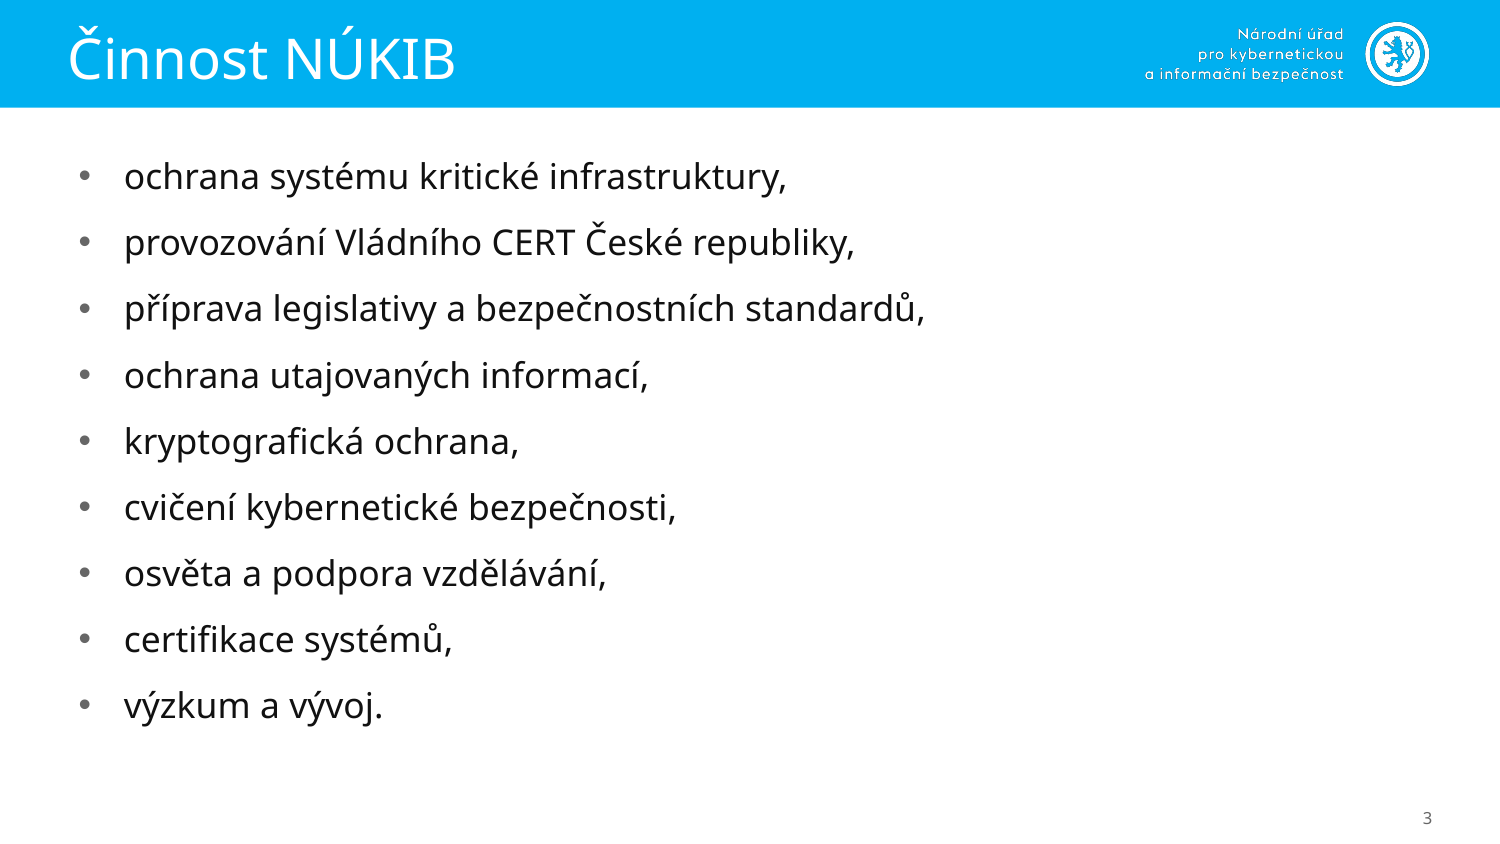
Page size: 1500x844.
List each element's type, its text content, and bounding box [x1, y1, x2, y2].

title Činnost NÚKIB [56, 17, 1095, 93]
picture [1366, 23, 1429, 85]
slide_number 3 [1334, 798, 1444, 842]
text_box ochrana systému kritické infrastruktury, provozování Vládního CERT České republiky, příprava legislativy a bezpečnostních standardů, ochrana utajovaných informací, kryptografická ochrana, cvičení kybernetické bezpečnosti, osvěta a podpora vzdělávání, certifikace systémů, výzkum a vývoj. [56, 136, 1444, 798]
